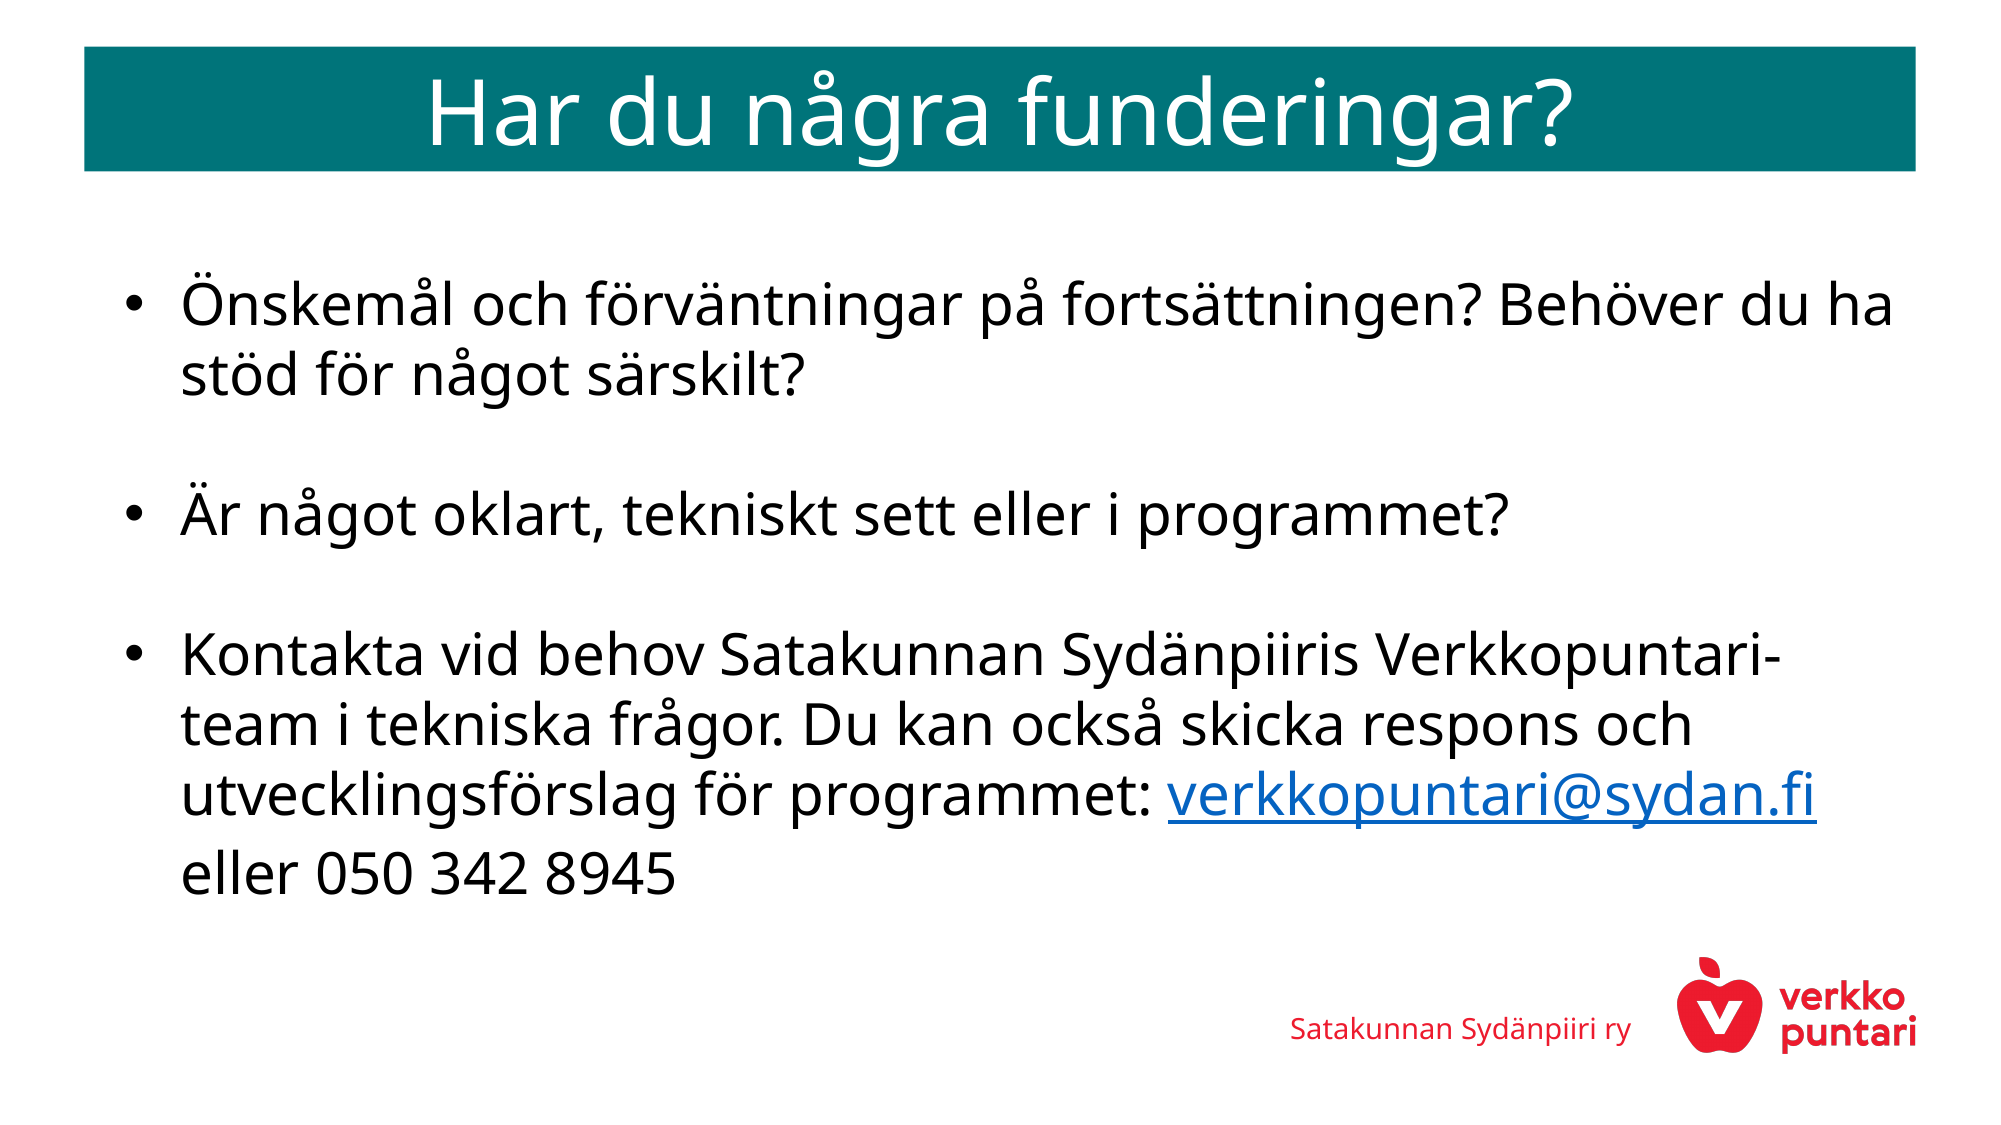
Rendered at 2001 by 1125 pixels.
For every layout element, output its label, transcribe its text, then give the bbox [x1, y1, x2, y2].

text_box Önskemål och förväntningar på fortsättningen? Behöver du ha stöd för något särskilt? Är något oklart, tekniskt sett eller i programmet? Kontakta vid behov Satakunnan Sydänpiiris Verkkopuntari-team i tekniska frågor. Du kan också skicka respons och utvecklingsförslag för programmet: verkkopuntari@sydan.fi eller 050 342 8945 [109, 189, 1916, 914]
text_box Har du några funderingar? [84, 46, 1916, 172]
picture [1677, 957, 1916, 1054]
text_box Satakunnan Sydänpiiri ry [1275, 1002, 1677, 1053]
